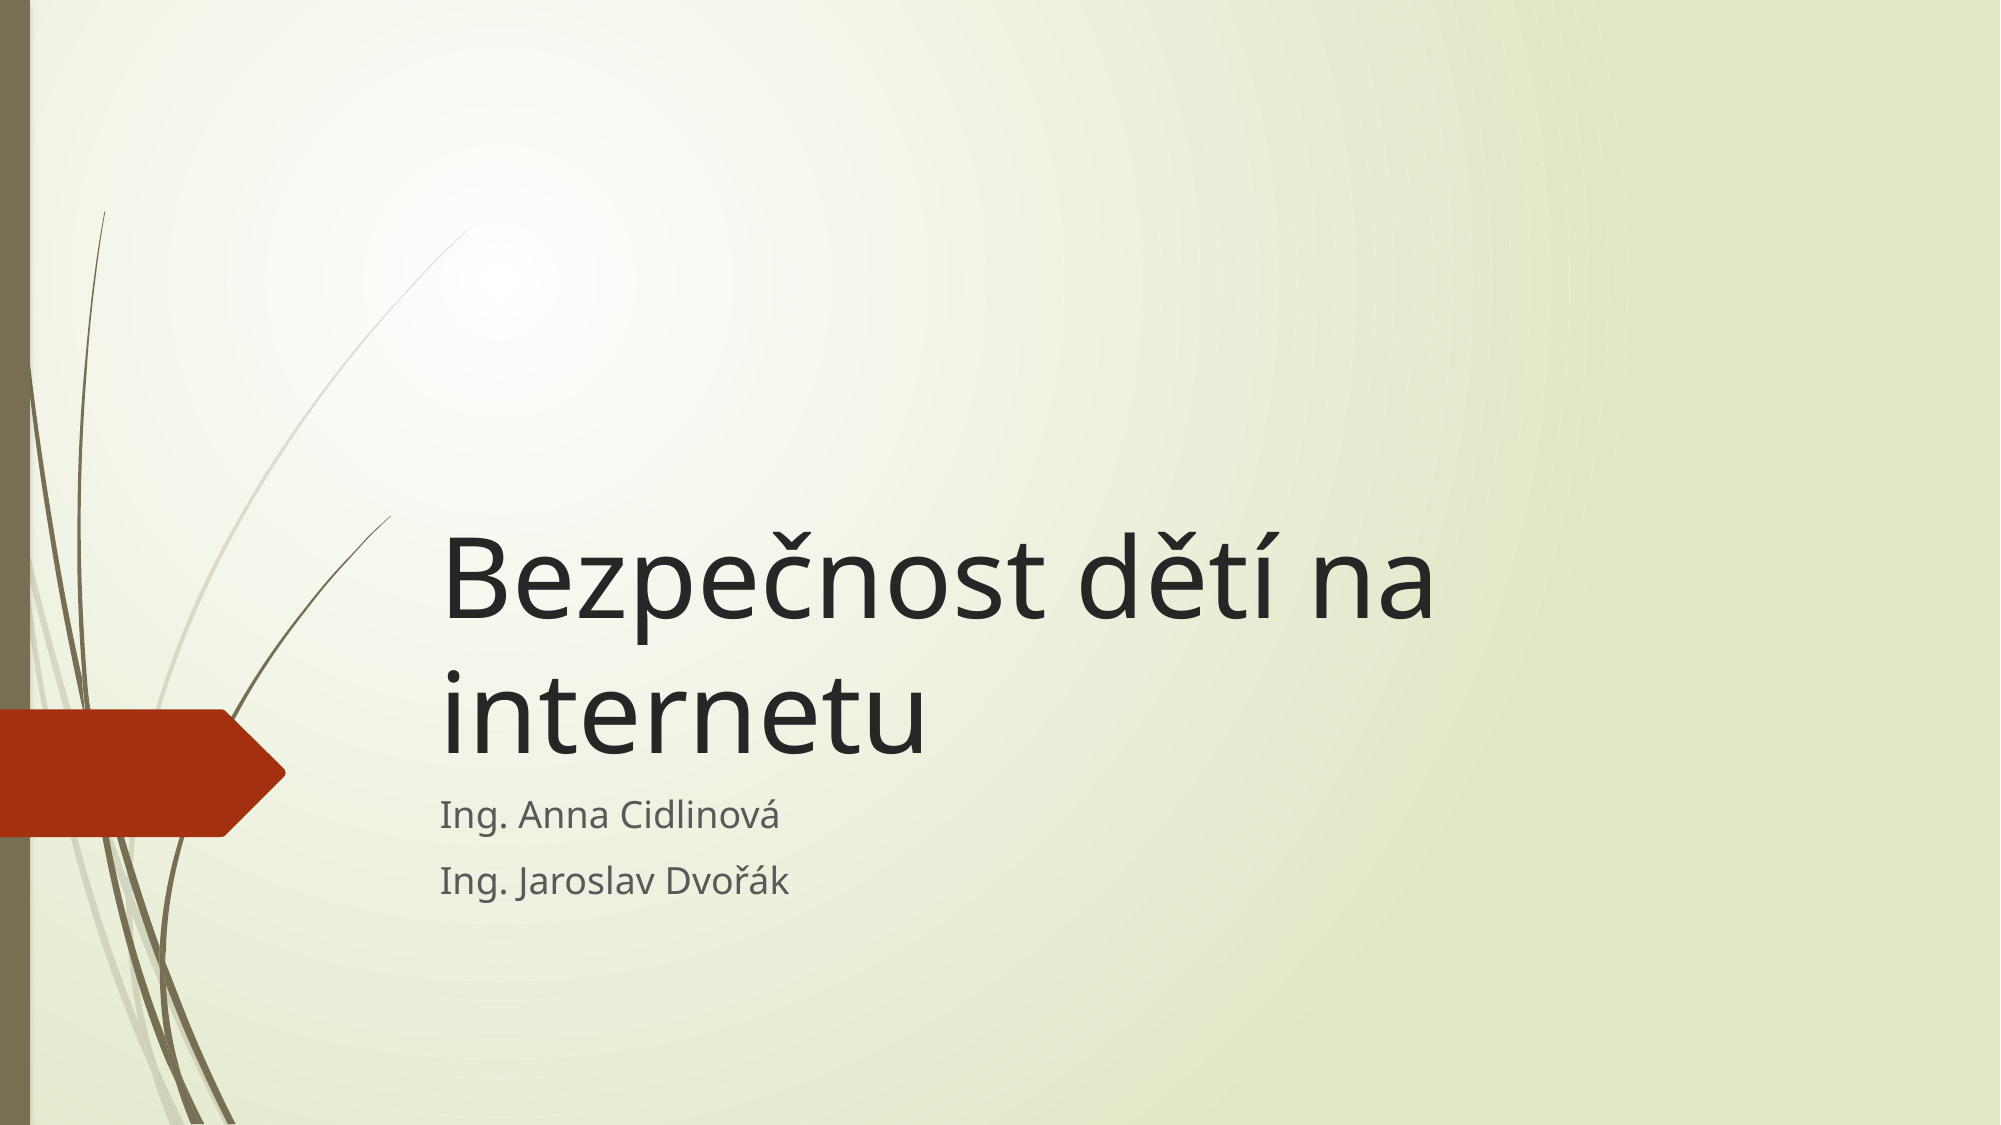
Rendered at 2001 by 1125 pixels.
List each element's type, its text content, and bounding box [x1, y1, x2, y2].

title Bezpečnost dětí na internetu [424, 412, 1888, 783]
subtitle Ing. Anna Cidlinová Ing. Jaroslav Dvořák [424, 783, 1888, 969]
